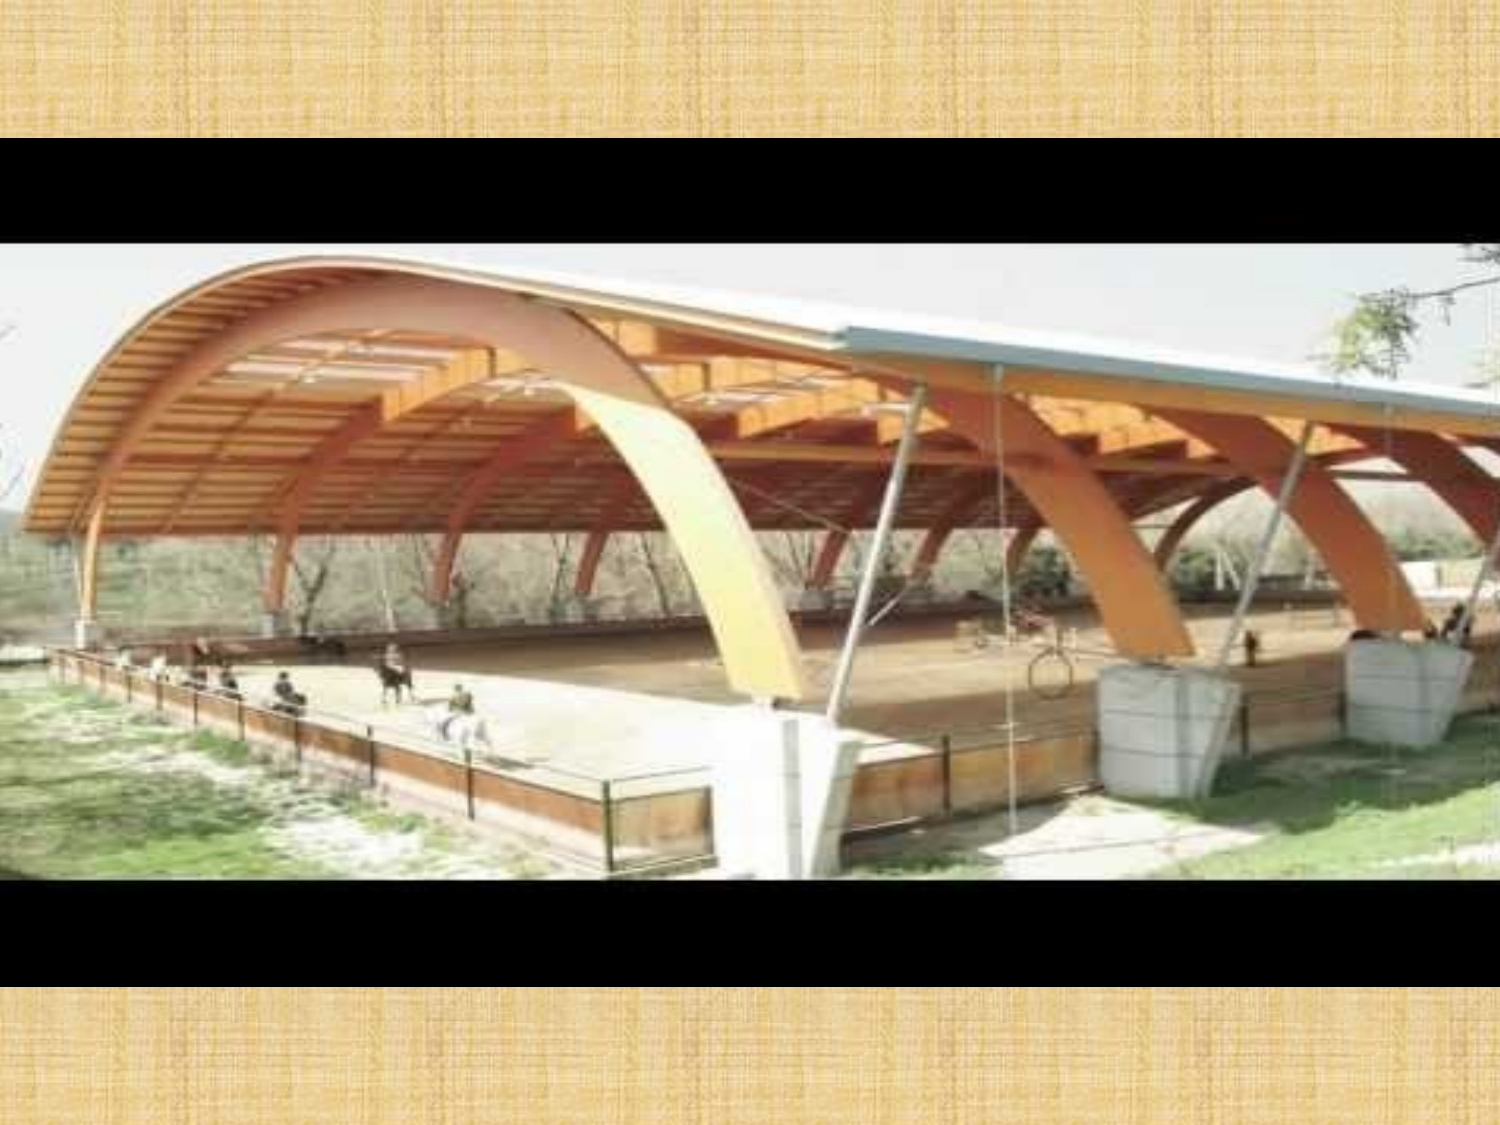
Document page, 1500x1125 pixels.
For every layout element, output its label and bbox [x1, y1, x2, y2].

picture [0, 0, 1500, 137]
picture [0, 988, 1500, 1125]
list [0, 137, 1500, 988]
